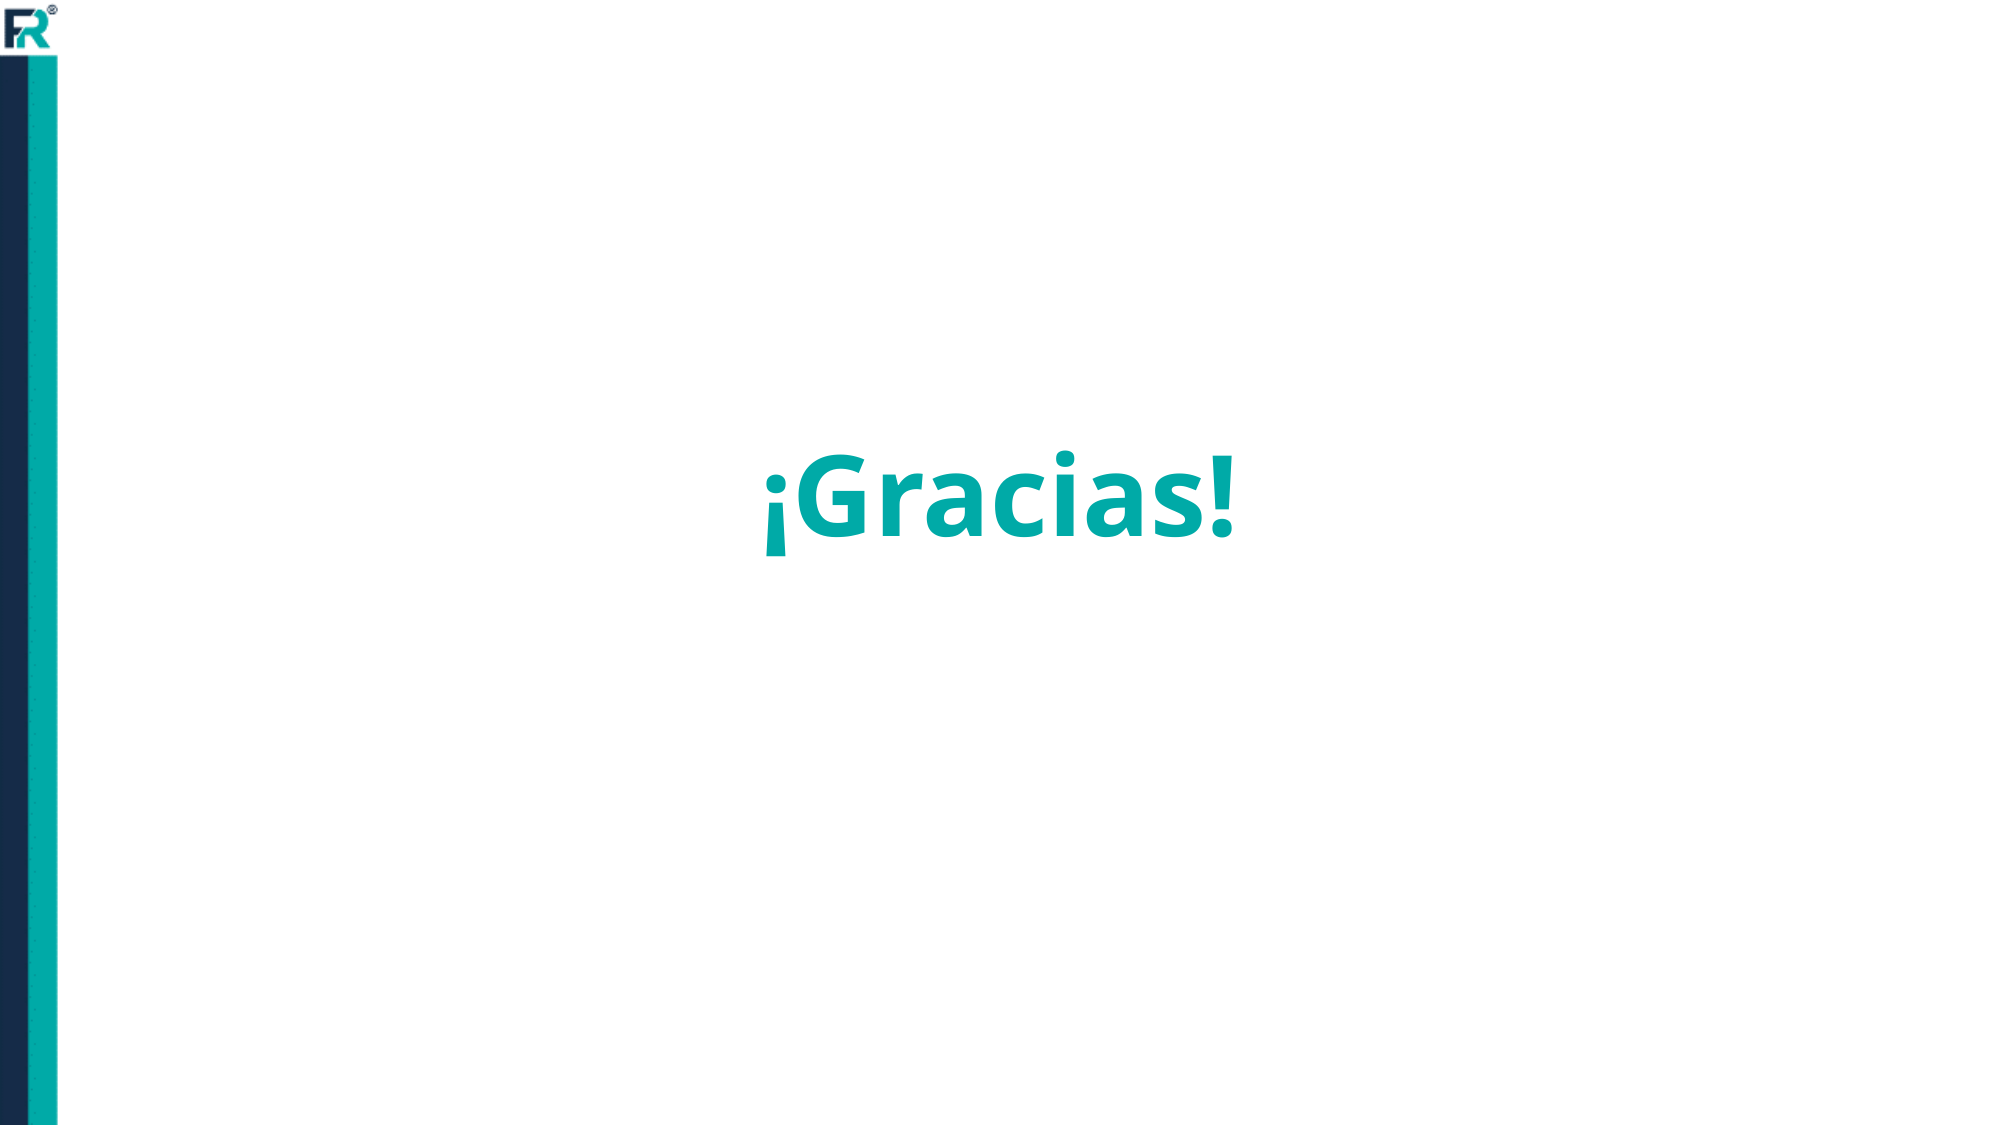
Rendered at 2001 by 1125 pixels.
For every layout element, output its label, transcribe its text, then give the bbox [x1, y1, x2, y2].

picture [0, 0, 2001, 1125]
title ¡Gracias! [137, 391, 1863, 610]
